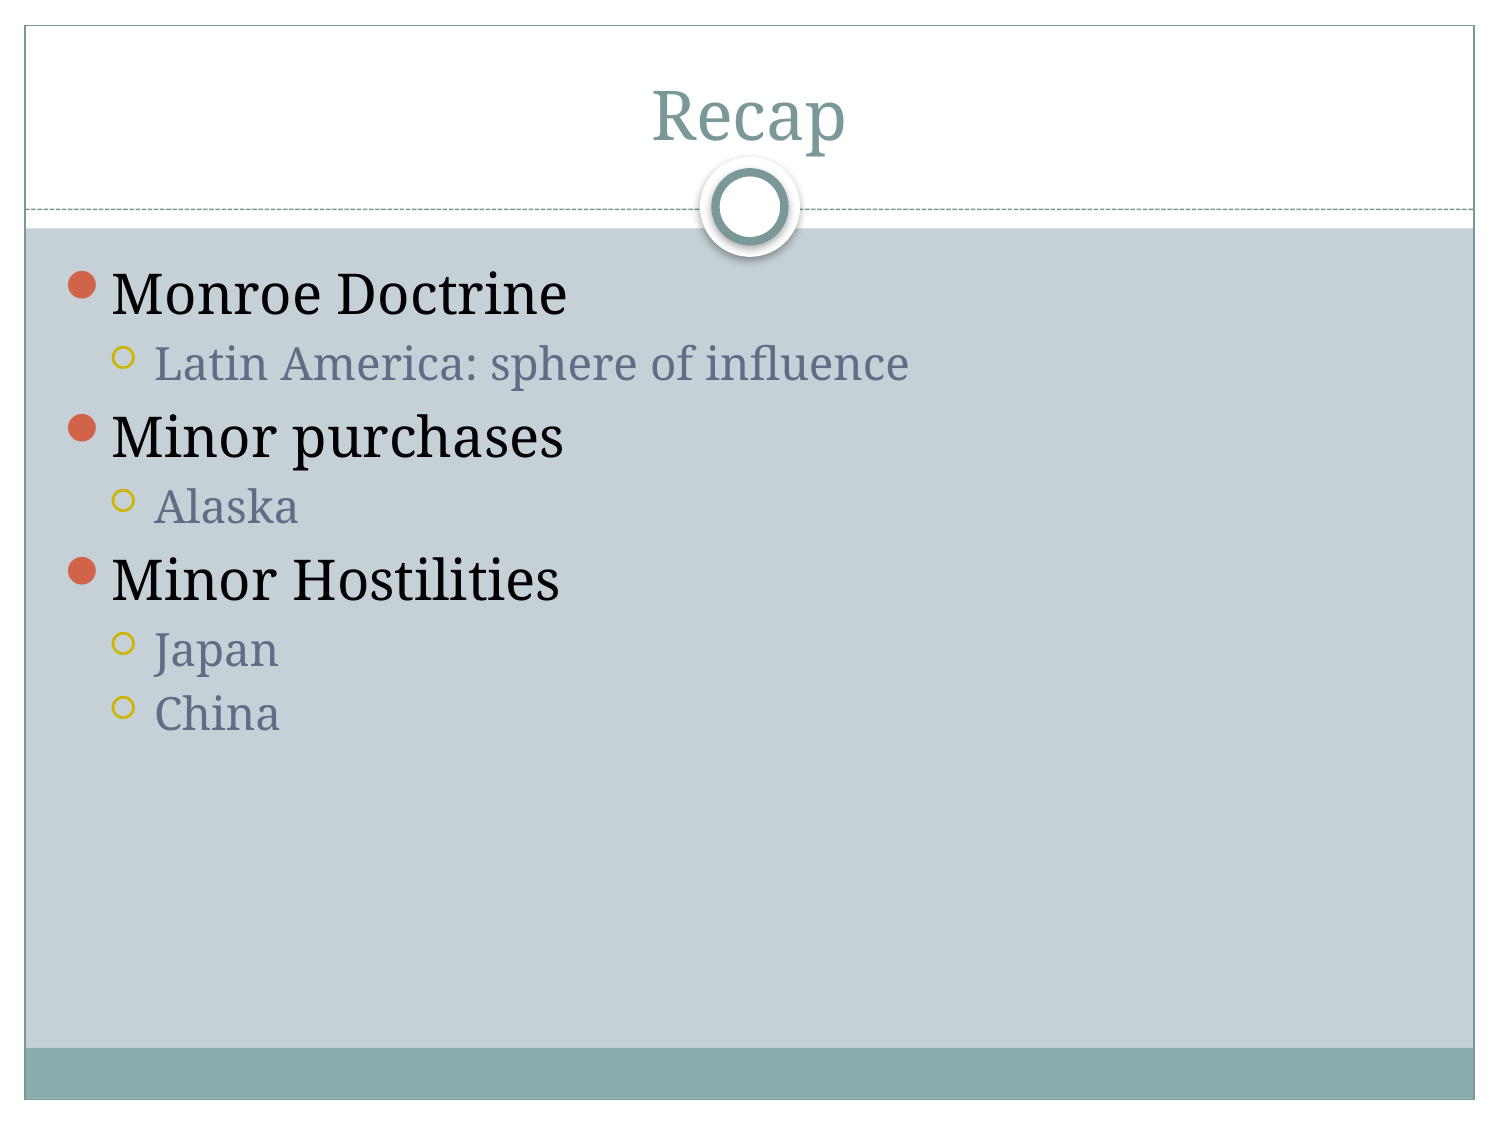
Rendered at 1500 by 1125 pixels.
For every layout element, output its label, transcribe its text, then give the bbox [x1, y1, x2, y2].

list Monroe Doctrine Latin America: sphere of influence Minor purchases Alaska Minor Hostilities Japan China [49, 250, 1445, 1001]
title Recap [49, 37, 1450, 162]
